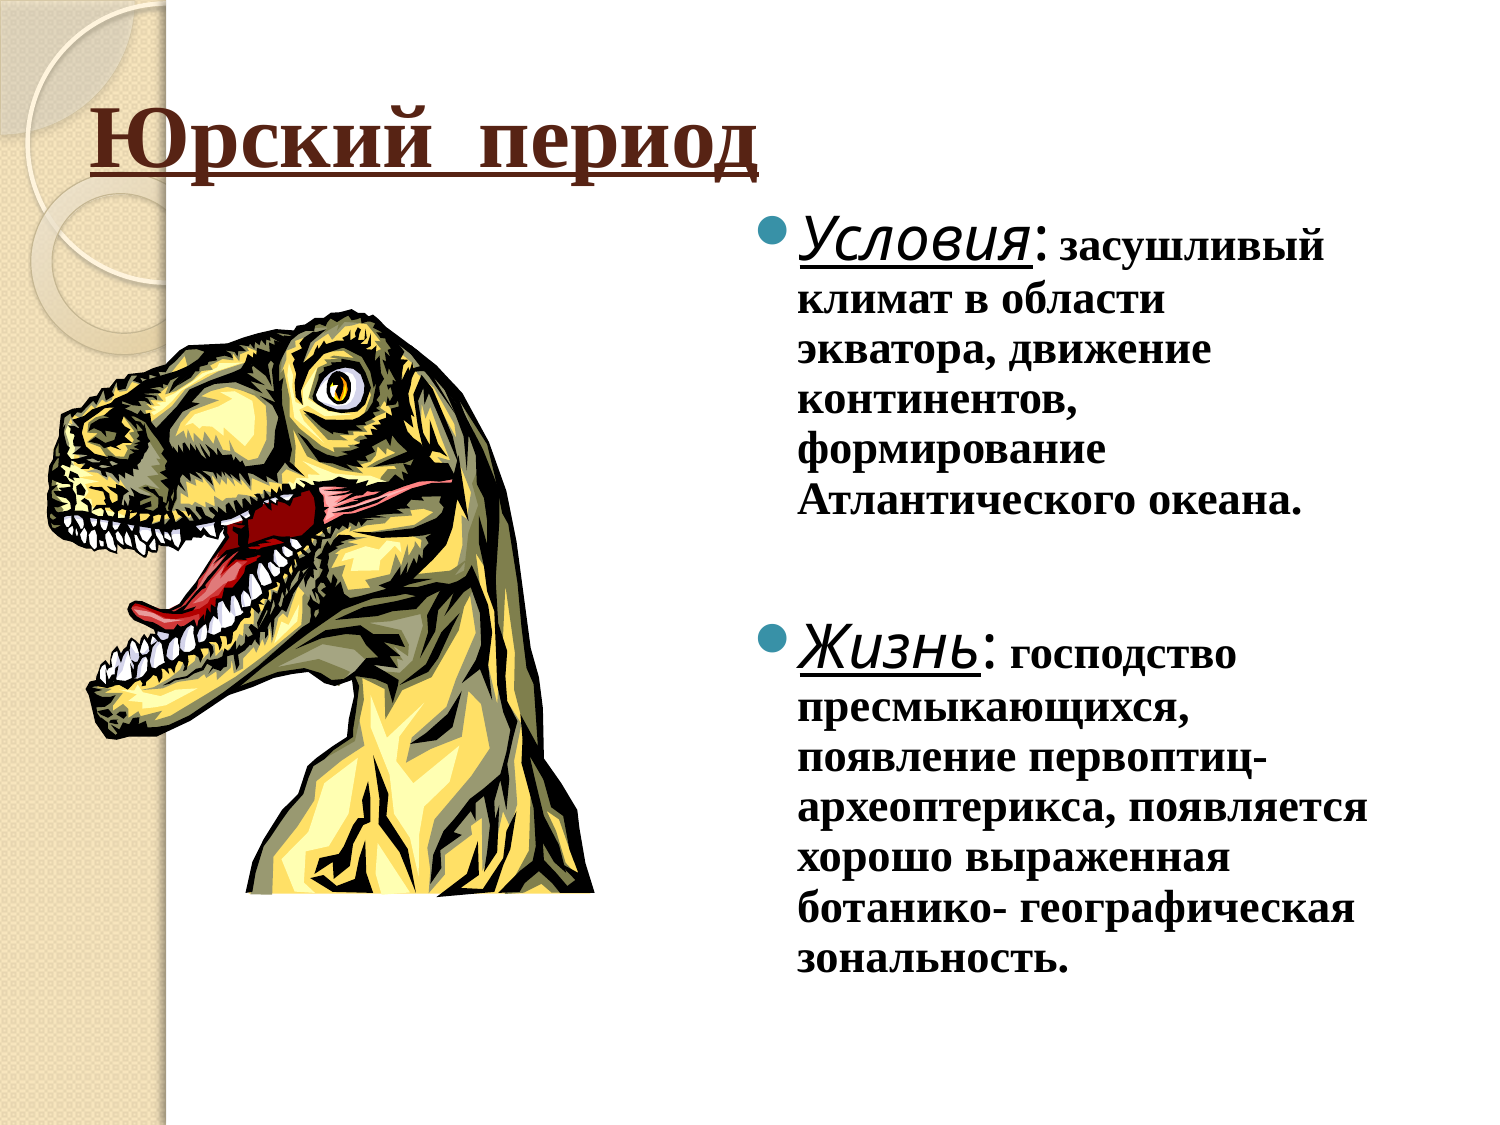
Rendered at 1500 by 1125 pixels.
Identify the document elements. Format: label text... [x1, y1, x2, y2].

list Условия: засушливый климат в области экватора, движение континентов, формирование Атлантического океана. Жизнь: господство пресмыкающихся, появление первоптиц- археоптерикса, появляется хорошо выраженная ботанико- географическая зональность. [726, 199, 1389, 1032]
title Юрский период [75, 37, 1425, 225]
picture [46, 304, 601, 903]
